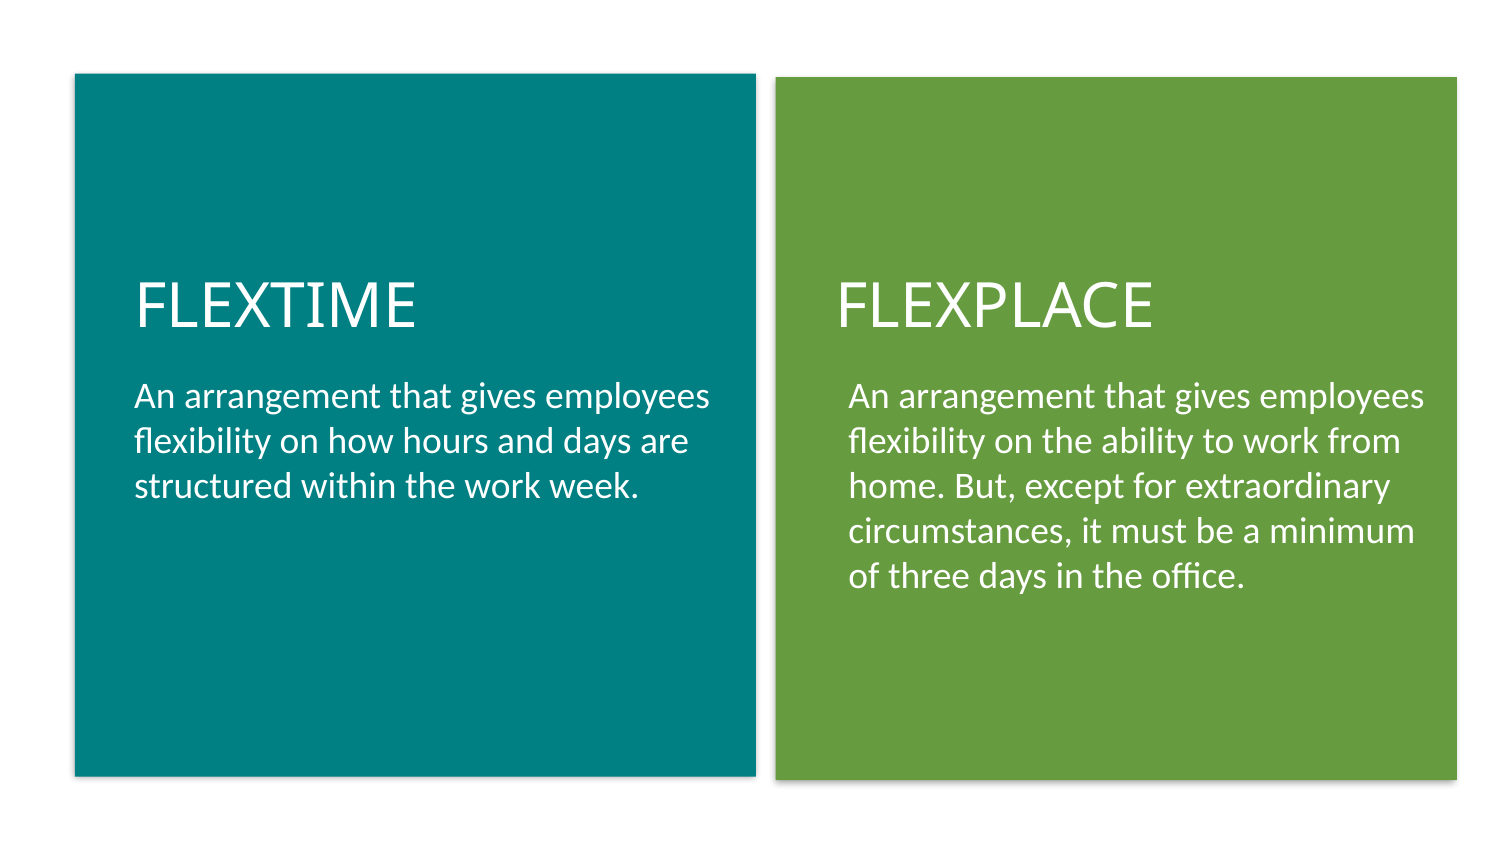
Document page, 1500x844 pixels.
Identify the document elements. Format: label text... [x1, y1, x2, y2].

text_box An arrangement that gives employees flexibility on how hours and days are structured within the work week. [119, 363, 737, 514]
text_box FLEXTIME [119, 258, 557, 348]
text_box [74, 73, 757, 777]
text_box [775, 76, 1458, 781]
text_box FLEXPLACE [820, 258, 1258, 348]
text_box An arrangement that gives employees flexibility on the ability to work from home. But, except for extraordinary circumstances, it must be a minimum of three days in the office. [833, 363, 1451, 604]
